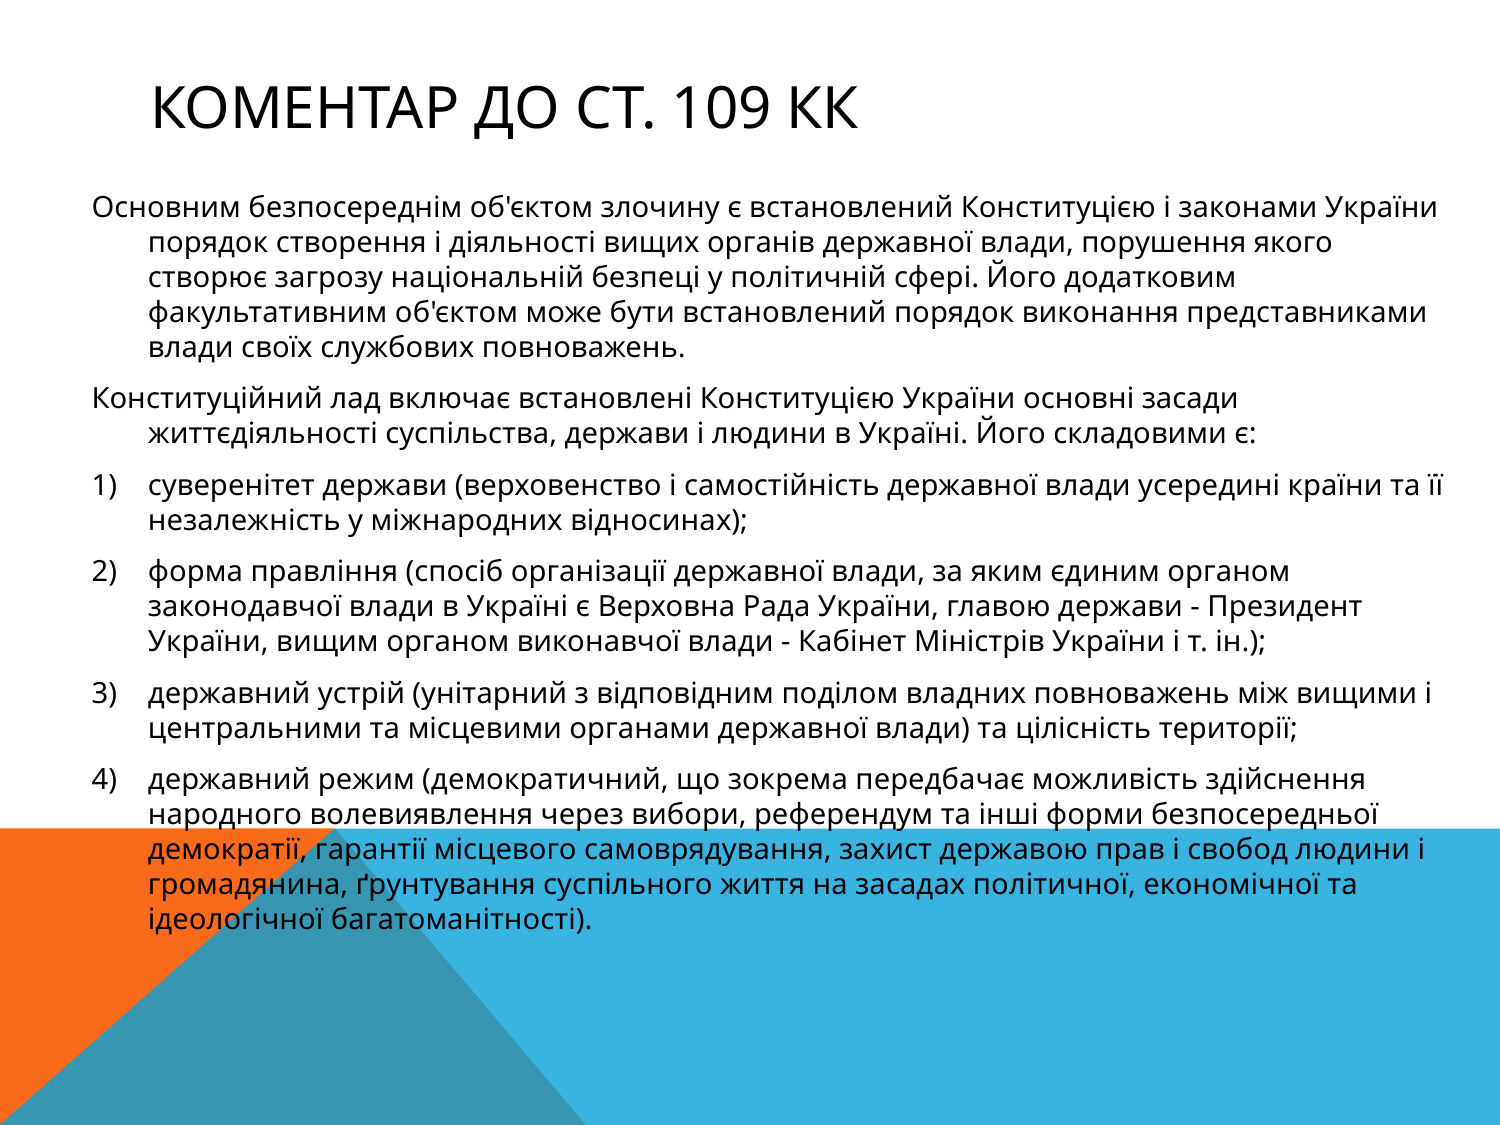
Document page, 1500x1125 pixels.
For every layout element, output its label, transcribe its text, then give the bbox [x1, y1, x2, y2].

list Основним безпосереднім об'єктом злочину є встановлений Конституцією і законами України порядок створення і діяльності вищих органів державної влади, порушення якого створює загрозу національній безпеці у політичній сфері. Його додатковим факультативним об'єктом може бути встановлений порядок виконання представниками влади своїх службових повноважень. Конституційний лад включає встановлені Конституцією України основні засади життєдіяльності суспільства, держави і людини в Україні. Його складовими є: суверенітет держави (верховенство і самостійність державної влади усередині країни та її незалежність у міжнародних відносинах); форма правління (спосіб організації державної влади, за яким єдиним органом законодавчої влади в Україні є Верховна Рада України, главою держави - Президент України, вищим органом виконавчої влади - Кабінет Міністрів України і т. ін.); державний устрій (унітарний з відповідним поділом владних повноважень між вищими і центральними та місцевими органами державної влади) та цілісність території; державний режим (демократичний, що зокрема передбачає можливість здійснення народного волевиявлення через вибори, референдум та інші форми безпосередньої демократії, гарантії місцевого самоврядування, захист державою прав і свобод людини і громадянина, ґрунтування суспільного життя на засадах політичної, економічної та ідеологічної багатоманітності). [76, 180, 1471, 768]
title Коментар до ст. 109 кк [135, 60, 1369, 150]
